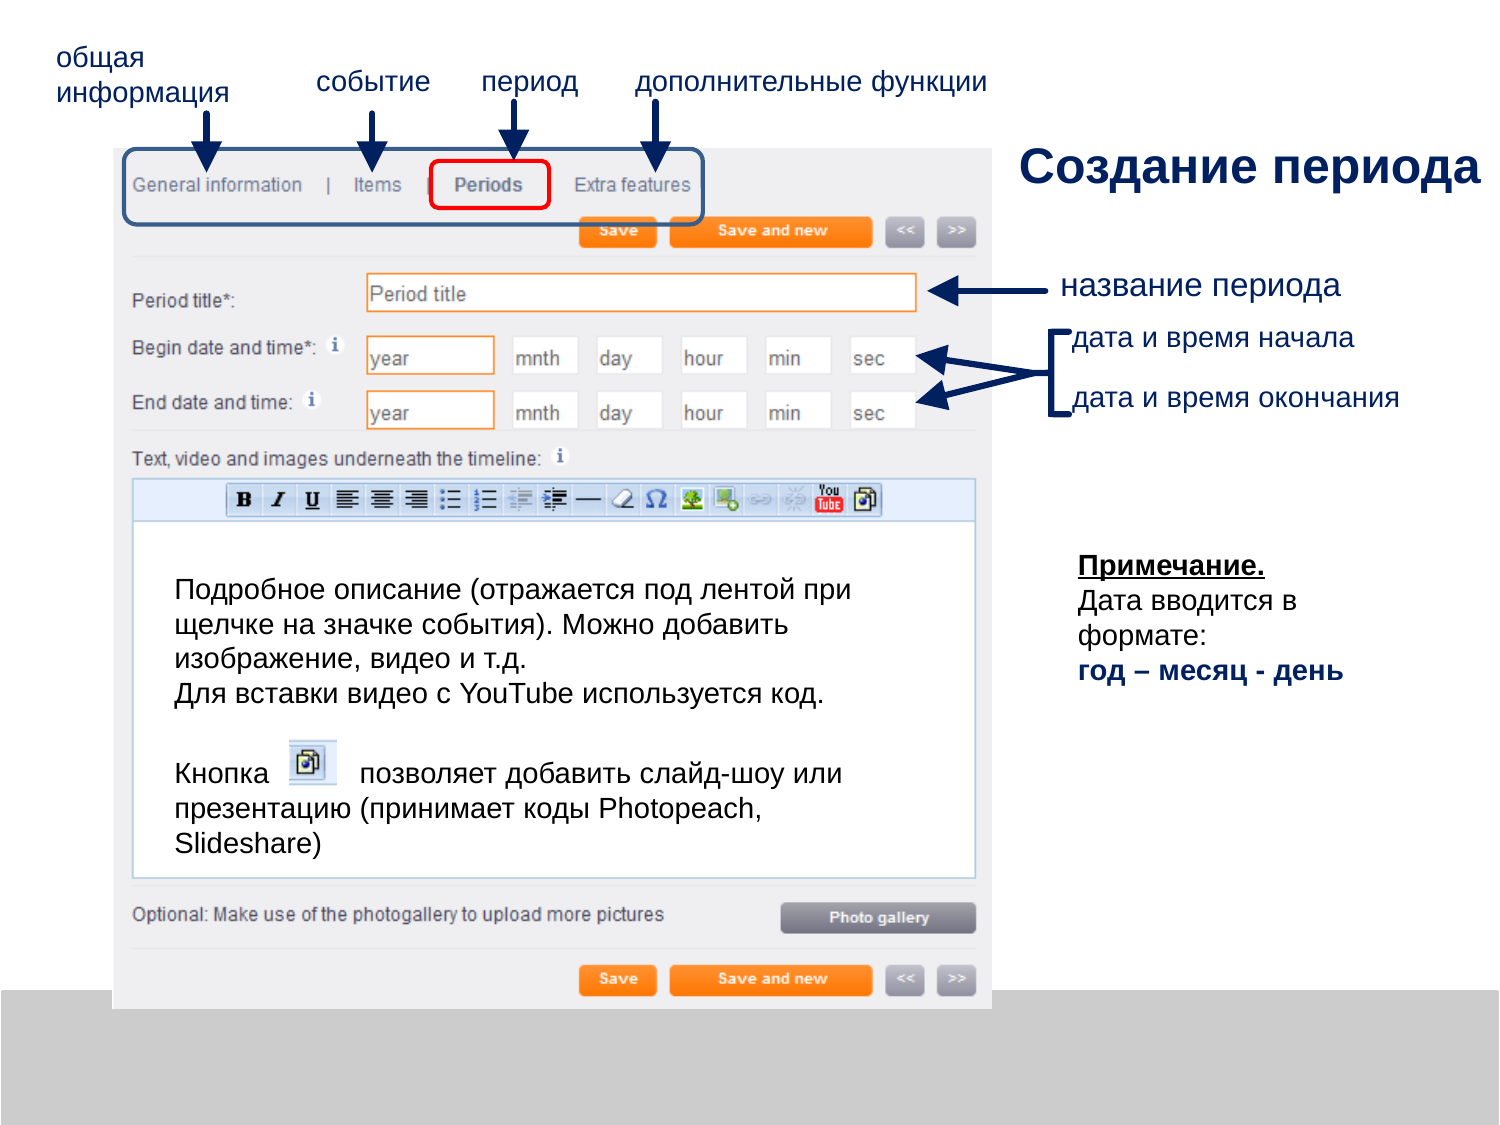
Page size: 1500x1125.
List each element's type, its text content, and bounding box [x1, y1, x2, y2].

text_box название периода [1045, 255, 1436, 311]
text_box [915, 355, 1034, 374]
text_box дополнительные функции [620, 54, 1081, 105]
text_box дата и время окончания [1057, 370, 1500, 421]
text_box [1038, 331, 1069, 415]
text_box дата и время начала [1056, 311, 1500, 362]
text_box период [466, 54, 597, 105]
text_box событие [301, 54, 466, 105]
picture [111, 148, 993, 1009]
text_box Примечание. Дата вводится в формате: год – месяц - день [1062, 538, 1447, 696]
text_box [2, 991, 1498, 1125]
title Создание периода [1003, 128, 1500, 199]
text_box общая информация [41, 31, 313, 117]
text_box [915, 380, 1034, 403]
